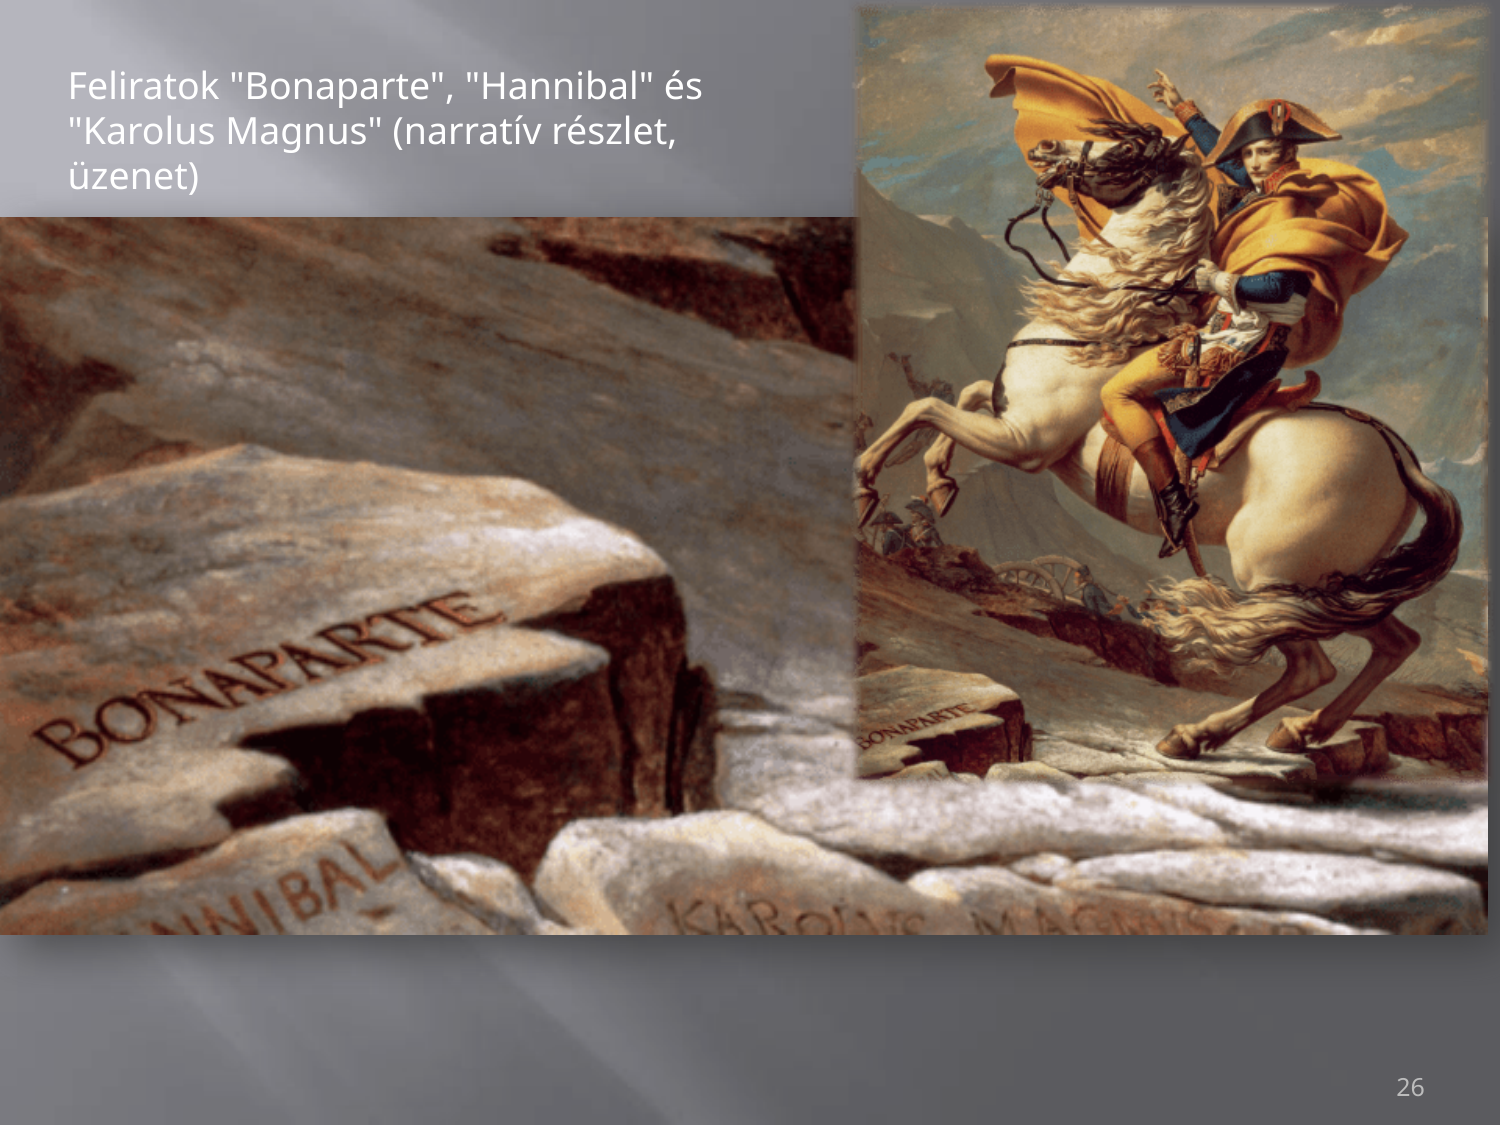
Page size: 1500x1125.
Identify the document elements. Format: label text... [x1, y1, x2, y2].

text_box Feliratok "Bonaparte", "Hannibal" és "Karolus Magnus" (narratív részlet, üzenet) [53, 54, 803, 205]
slide_number 26 [1299, 1052, 1425, 1113]
picture [0, 0, 1500, 936]
